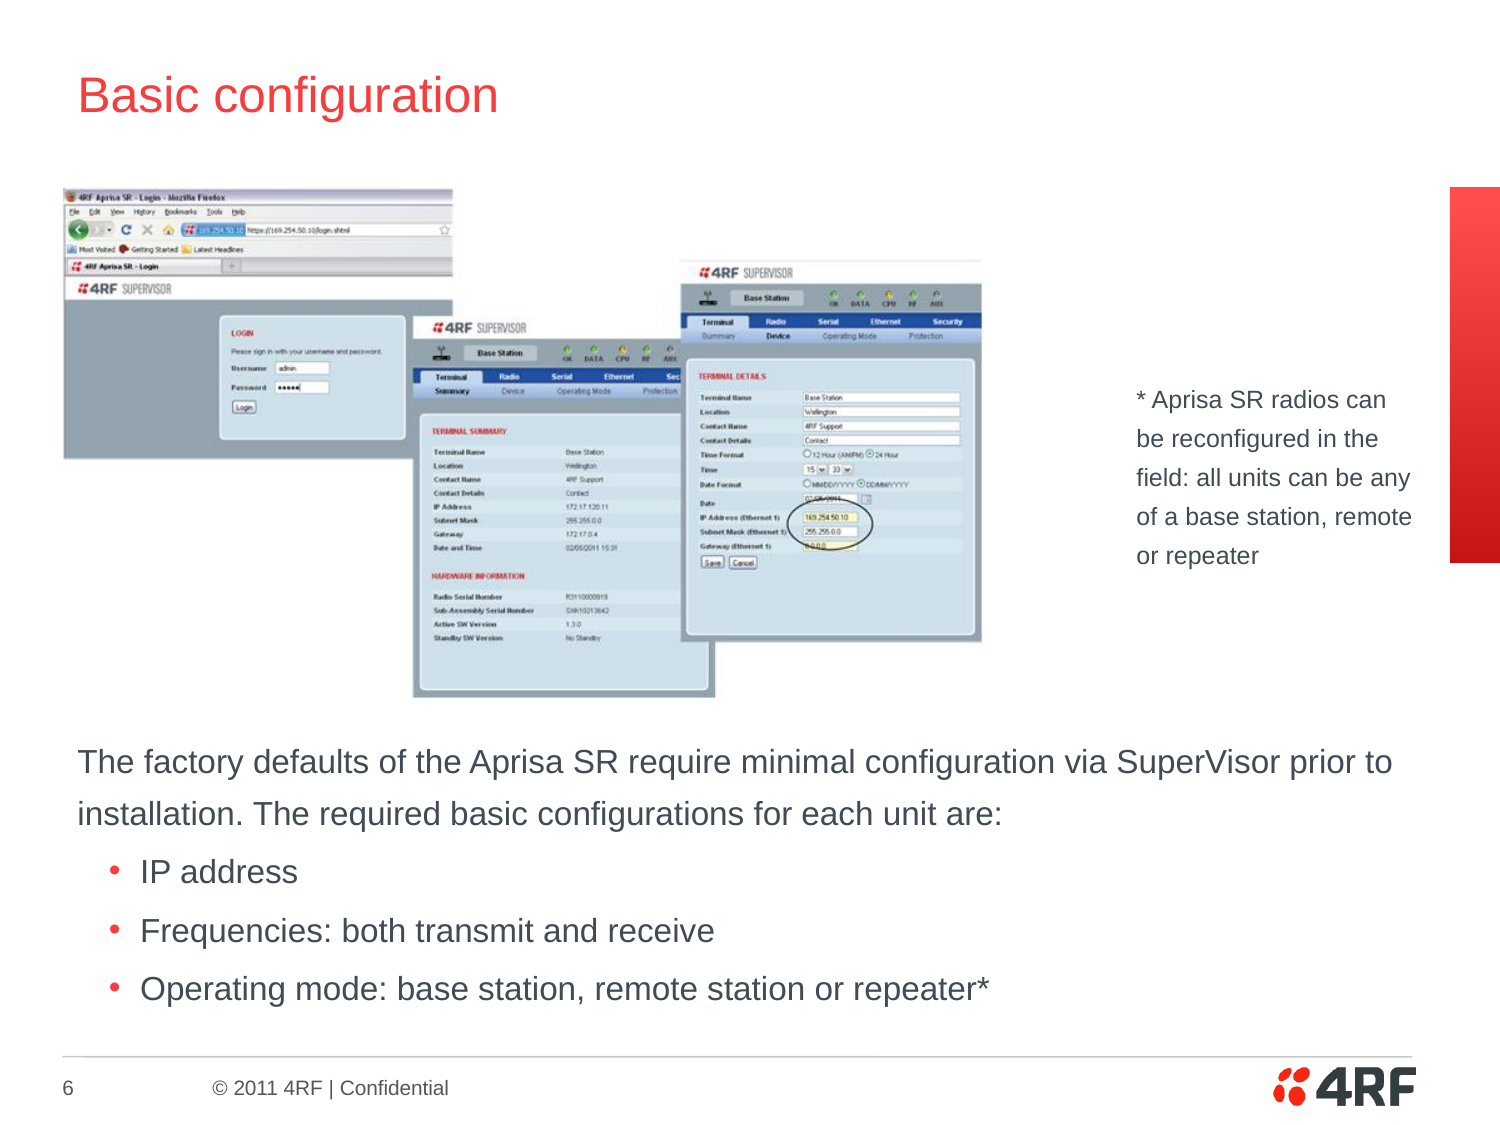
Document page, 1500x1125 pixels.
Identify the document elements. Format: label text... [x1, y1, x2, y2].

text_box The factory defaults of the Aprisa SR require minimal configuration via SuperVisor prior to installation. The required basic configurations for each unit are: IP address Frequencies: both transmit and receive Operating mode: base station, remote station or repeater* [62, 720, 1411, 1031]
title Basic configuration [62, 59, 1413, 126]
text_box * Aprisa SR radios can be reconfigured in the field: all units can be any of a base station, remote or repeater [1136, 374, 1417, 600]
picture [62, 187, 983, 700]
picture [1273, 1067, 1418, 1108]
picture [1449, 187, 1500, 563]
